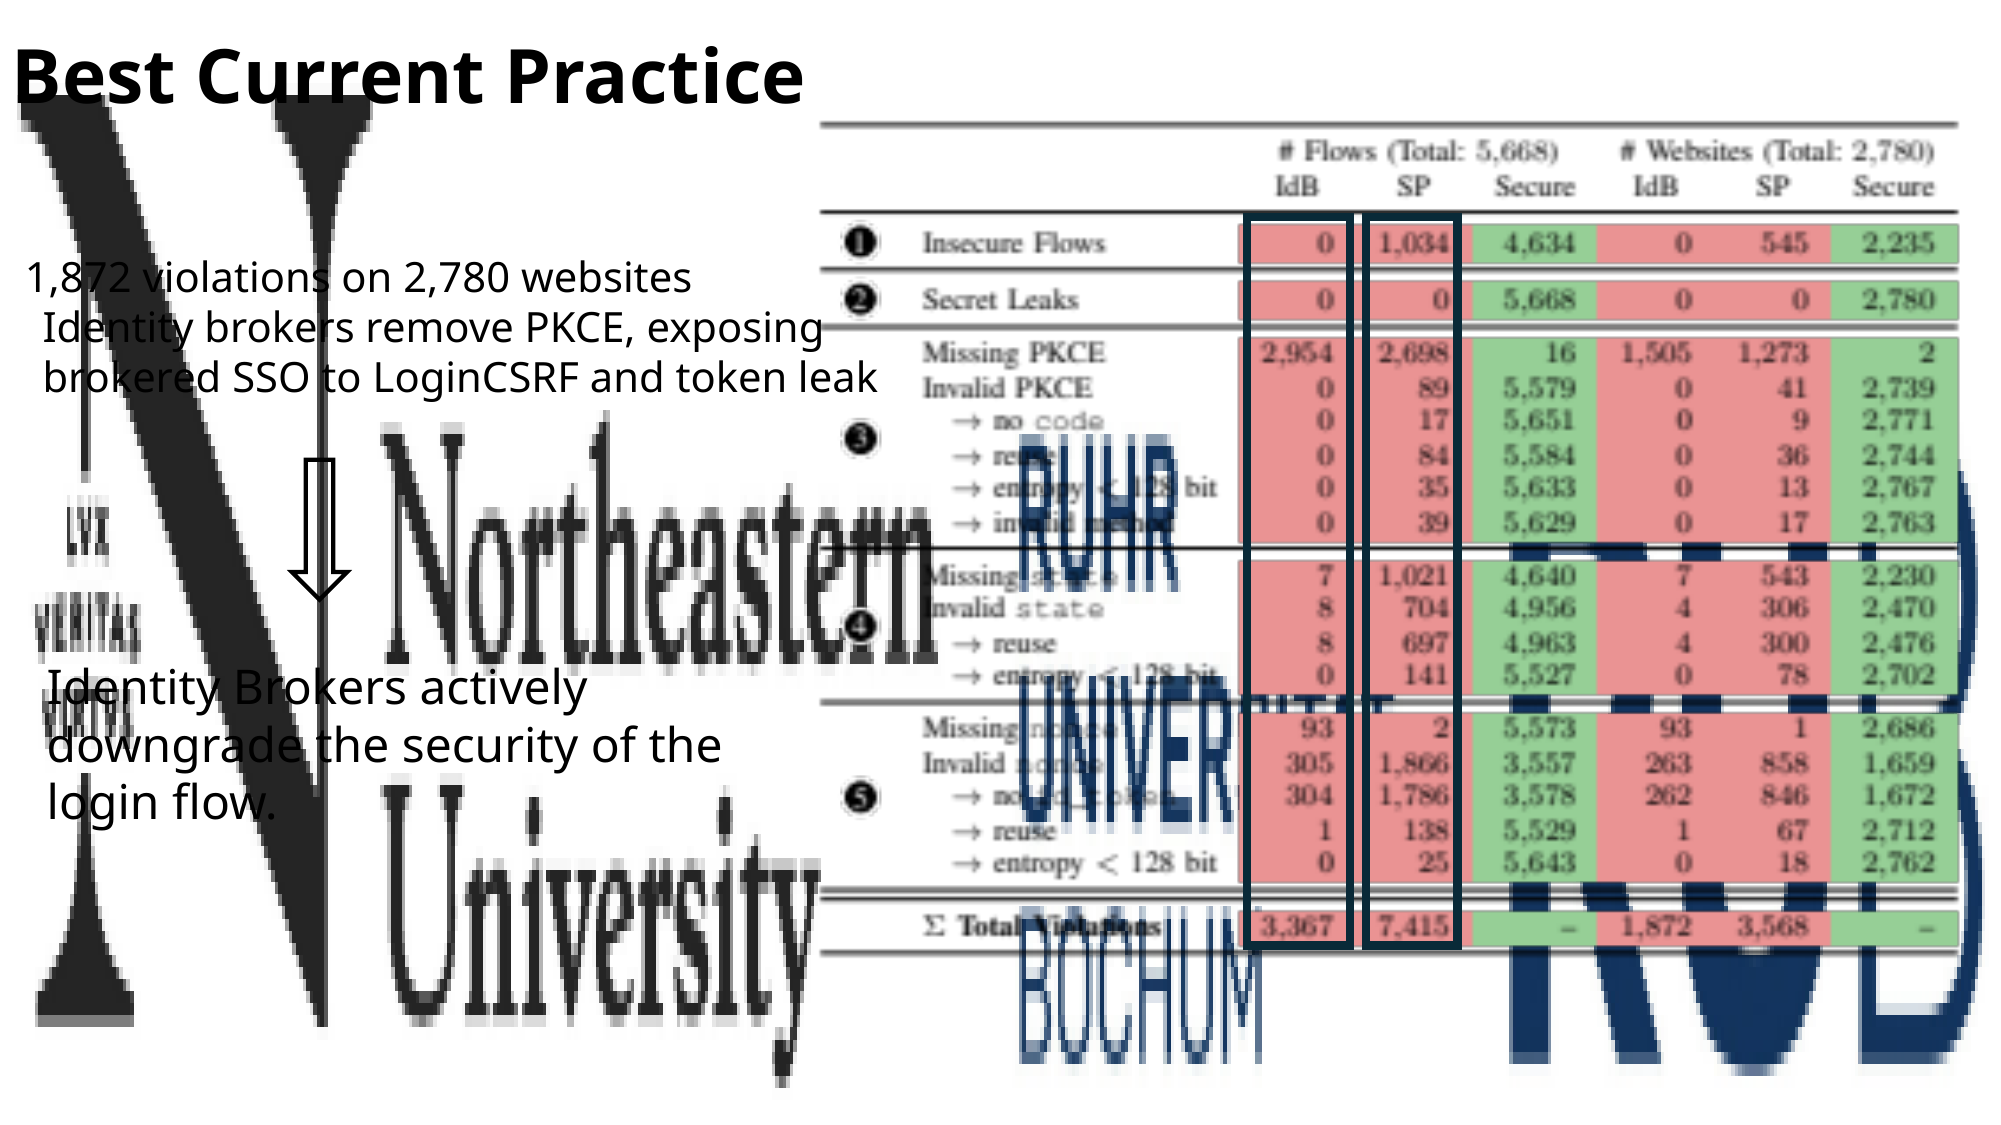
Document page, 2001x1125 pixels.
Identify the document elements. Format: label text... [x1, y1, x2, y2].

picture [799, 76, 1974, 970]
text_box Identity Brokers actively downgrade the security of the login flow. [31, 649, 792, 837]
text_box 1,872 violations on 2,780 websites Identity brokers remove PKCE, exposing brokered SSO to LoginCSRF and token leak [0, 243, 799, 409]
text_box Best Current Practice [0, 20, 822, 126]
text_box [288, 458, 351, 602]
